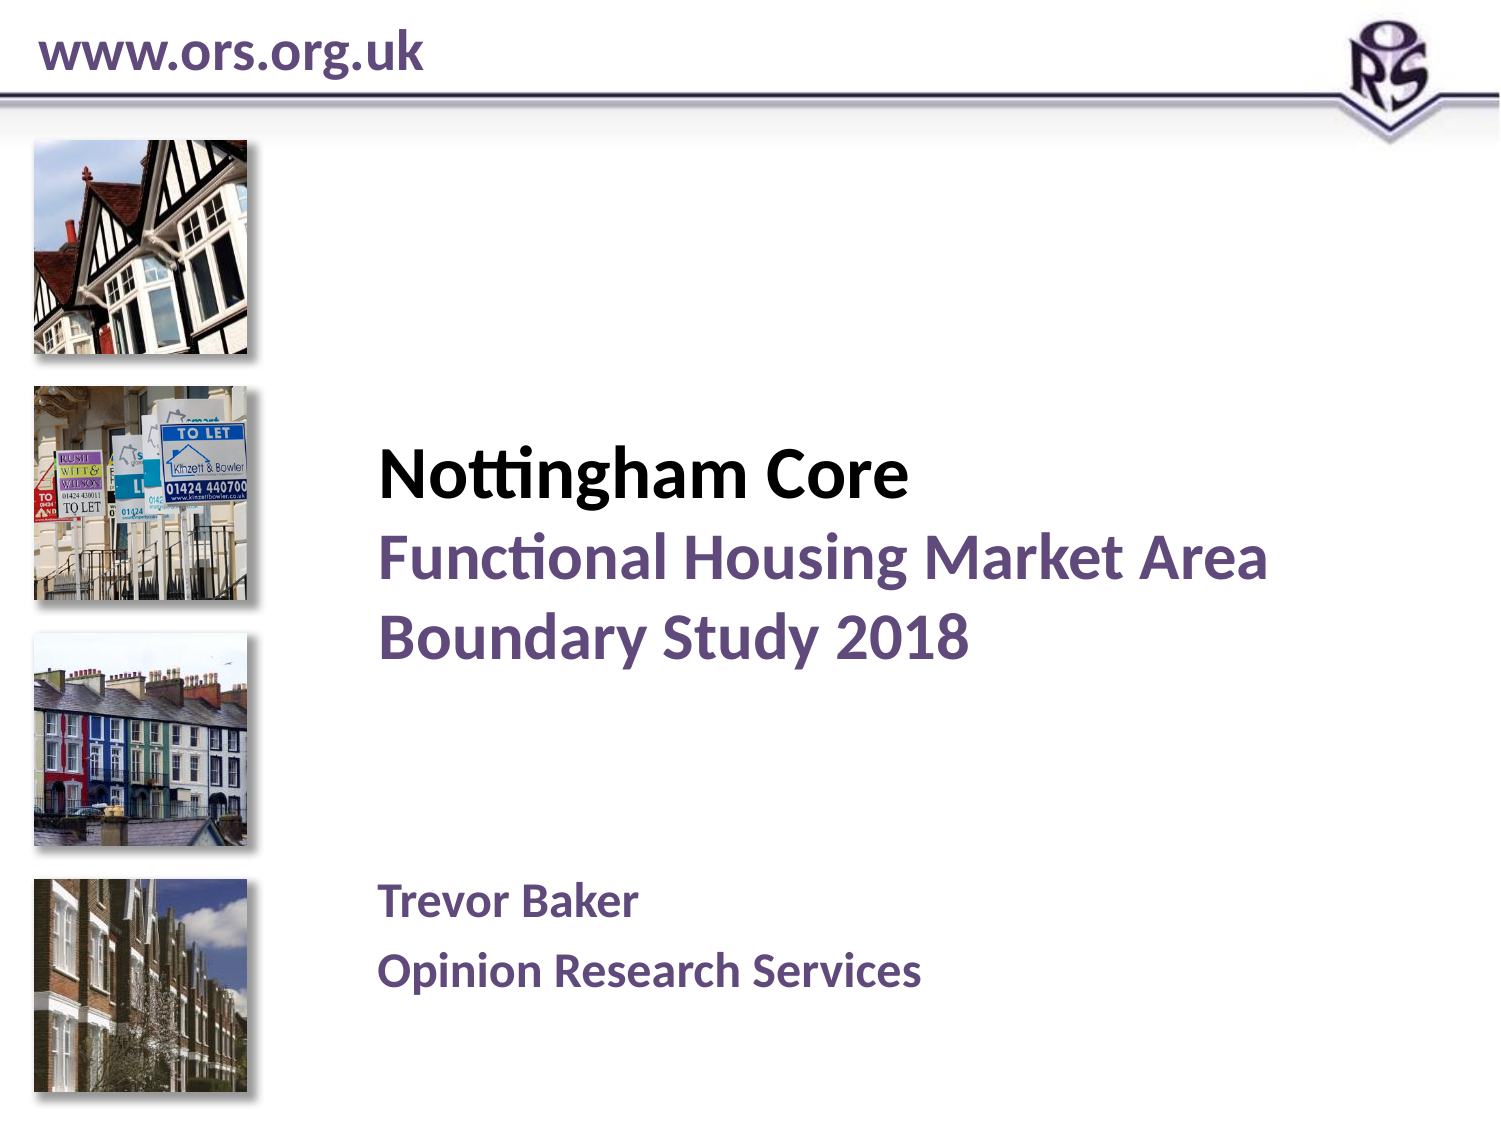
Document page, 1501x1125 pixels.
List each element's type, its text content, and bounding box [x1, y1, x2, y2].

picture [34, 879, 247, 1092]
title Nottingham Core Functional Housing Market Area Boundary Study 2018 [363, 140, 1501, 846]
picture [34, 633, 247, 846]
picture [0, 0, 1501, 354]
subtitle Trevor Baker Opinion Research Services [362, 867, 1423, 1081]
